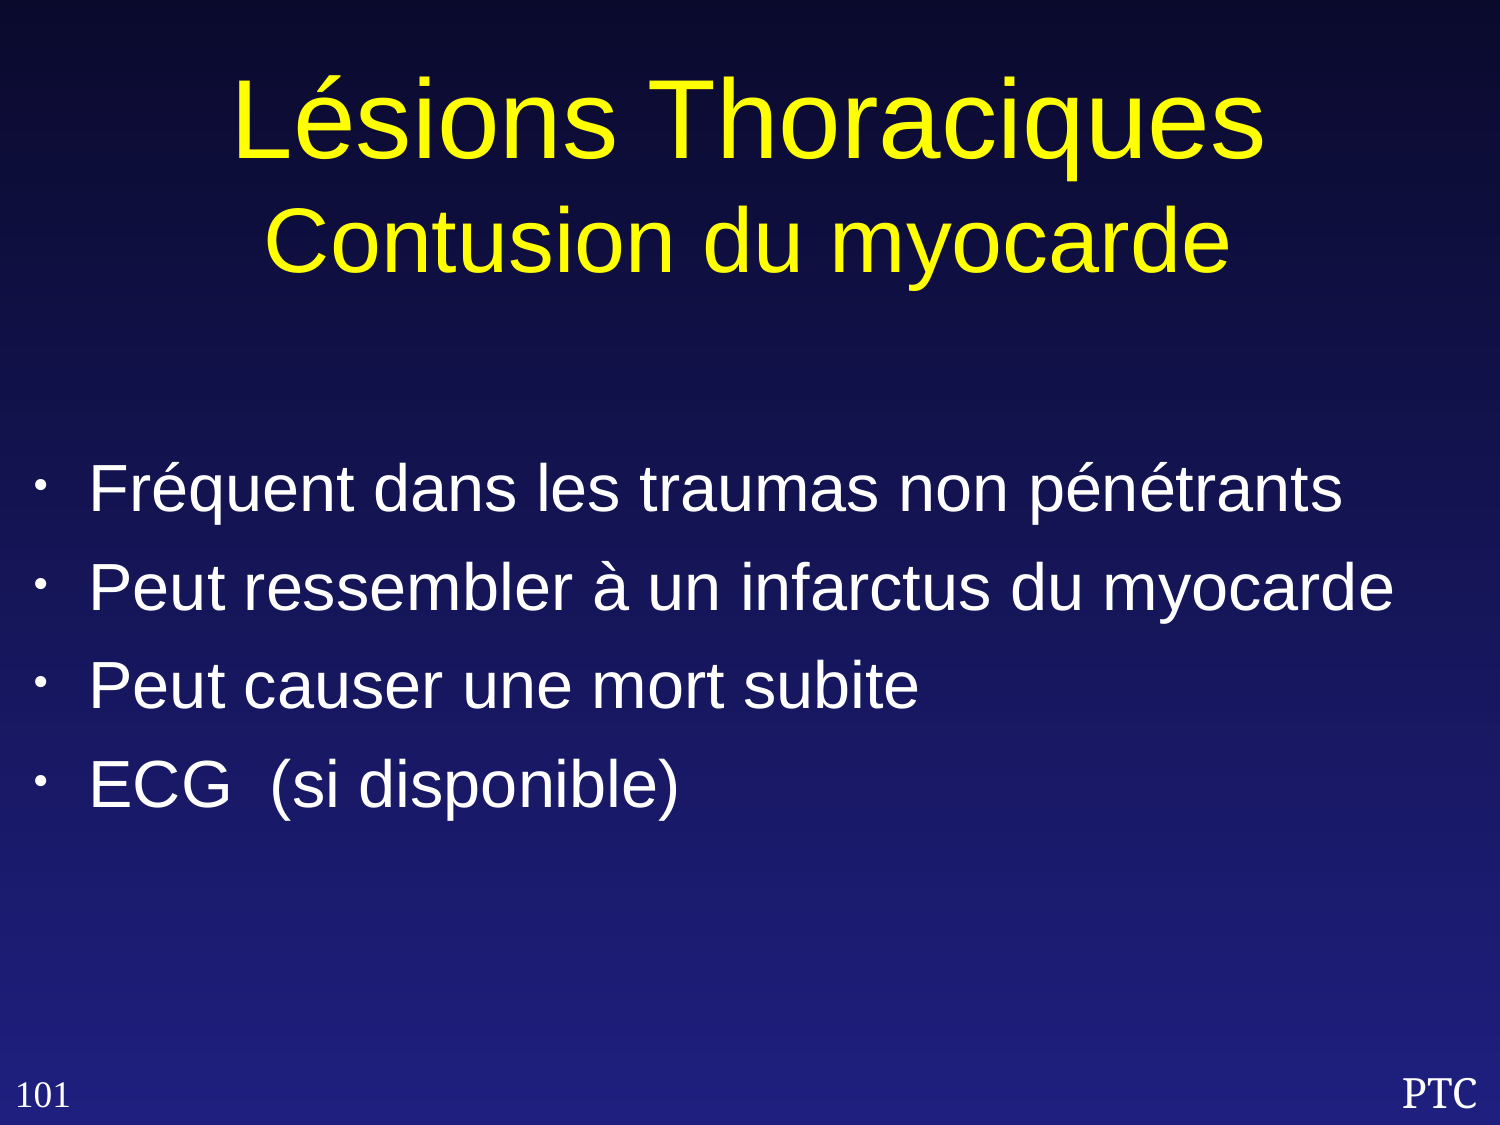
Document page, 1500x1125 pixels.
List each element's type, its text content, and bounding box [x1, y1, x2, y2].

text_box 101 [0, 1061, 86, 1123]
text_box Lésions Thoraciques Contusion du myocarde [111, 75, 1387, 263]
text_box Fréquent dans les traumas non pénétrants Peut ressembler à un infarctus du myocarde Peut causer une mort subite ECG (si disponible) [17, 437, 1483, 894]
